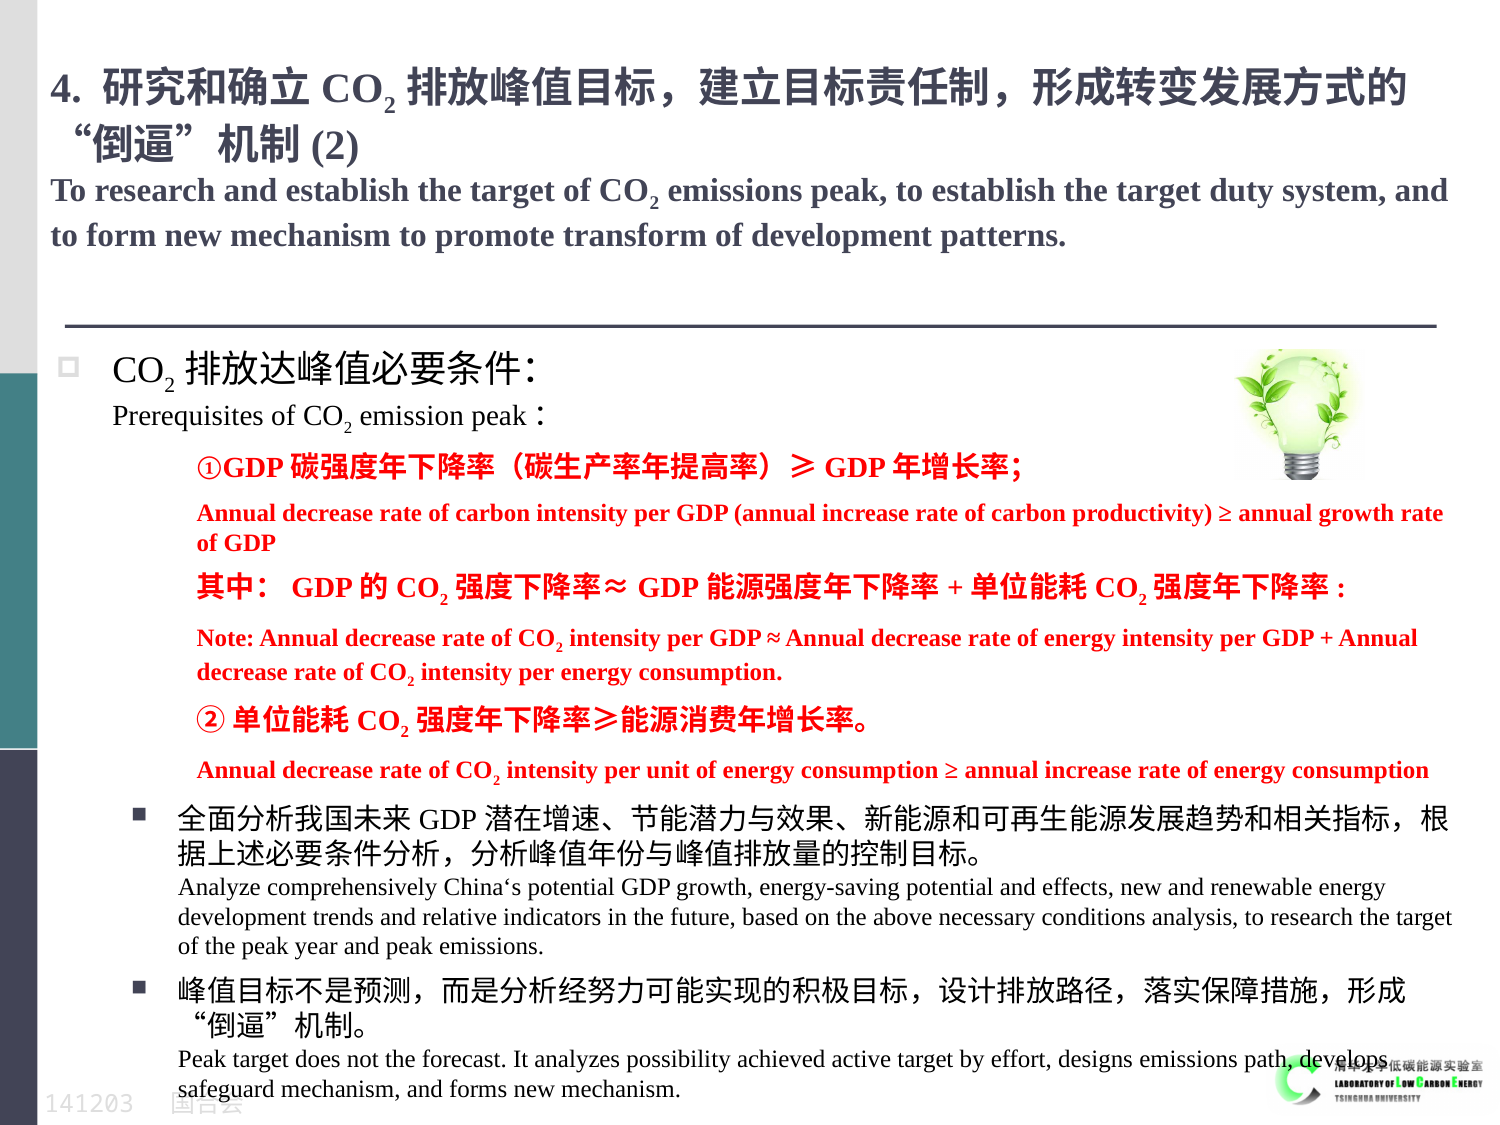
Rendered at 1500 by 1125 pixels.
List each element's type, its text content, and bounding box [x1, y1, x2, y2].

picture [1233, 349, 1365, 480]
title 4. 研究和确立CO2排放峰值目标，建立目标责任制，形成转变发展方式的“倒逼”机制(2) To research and establish the target of CO2 emissions peak, to establish the target duty system, and to form new mechanism to promote transform of development patterns. [35, 0, 1489, 315]
text_box CO2排放达峰值必要条件： Prerequisites of CO2 emission peak： ①GDP碳强度年下降率（碳生产率年提高率）≥GDP年增长率； Annual decrease rate of carbon intensity per GDP (annual increase rate of carbon productivity) ≥ annual growth rate of GDP 其中：GDP的CO2强度下降率≈GDP能源强度年下降率+单位能耗CO2强度年下降率: Note: Annual decrease rate of CO2 intensity per GDP ≈ Annual decrease rate of energy intensity per GDP + Annual decrease rate of CO2 intensity per energy consumption. ②单位能耗CO2强度年下降率≥能源消费年增长率。 Annual decrease rate of CO2 intensity per unit of energy consumption ≥ annual increase rate of energy consumption 全面分析我国未来GDP潜在增速、节能潜力与效果、新能源和可再生能源发展趋势和相关指标，根据上述必要条件分析，分析峰值年份与峰值排放量的控制目标。 Analyze comprehensively China‘s potential GDP growth, energy-saving potential and effects, new and renewable energy development trends and relative indicators in the future, based on the above necessary conditions analysis, to research the target of the peak year and peak emissions. 峰值目标不是预测，而是分析经努力可能实现的积极目标，设计排放路径，落实保障措施，形成“倒逼”机制。 Peak target does not the forecast. It analyzes possibility achieved active target by effort, designs emissions path, develops safeguard mechanism, and forms new mechanism. [41, 338, 1471, 1110]
